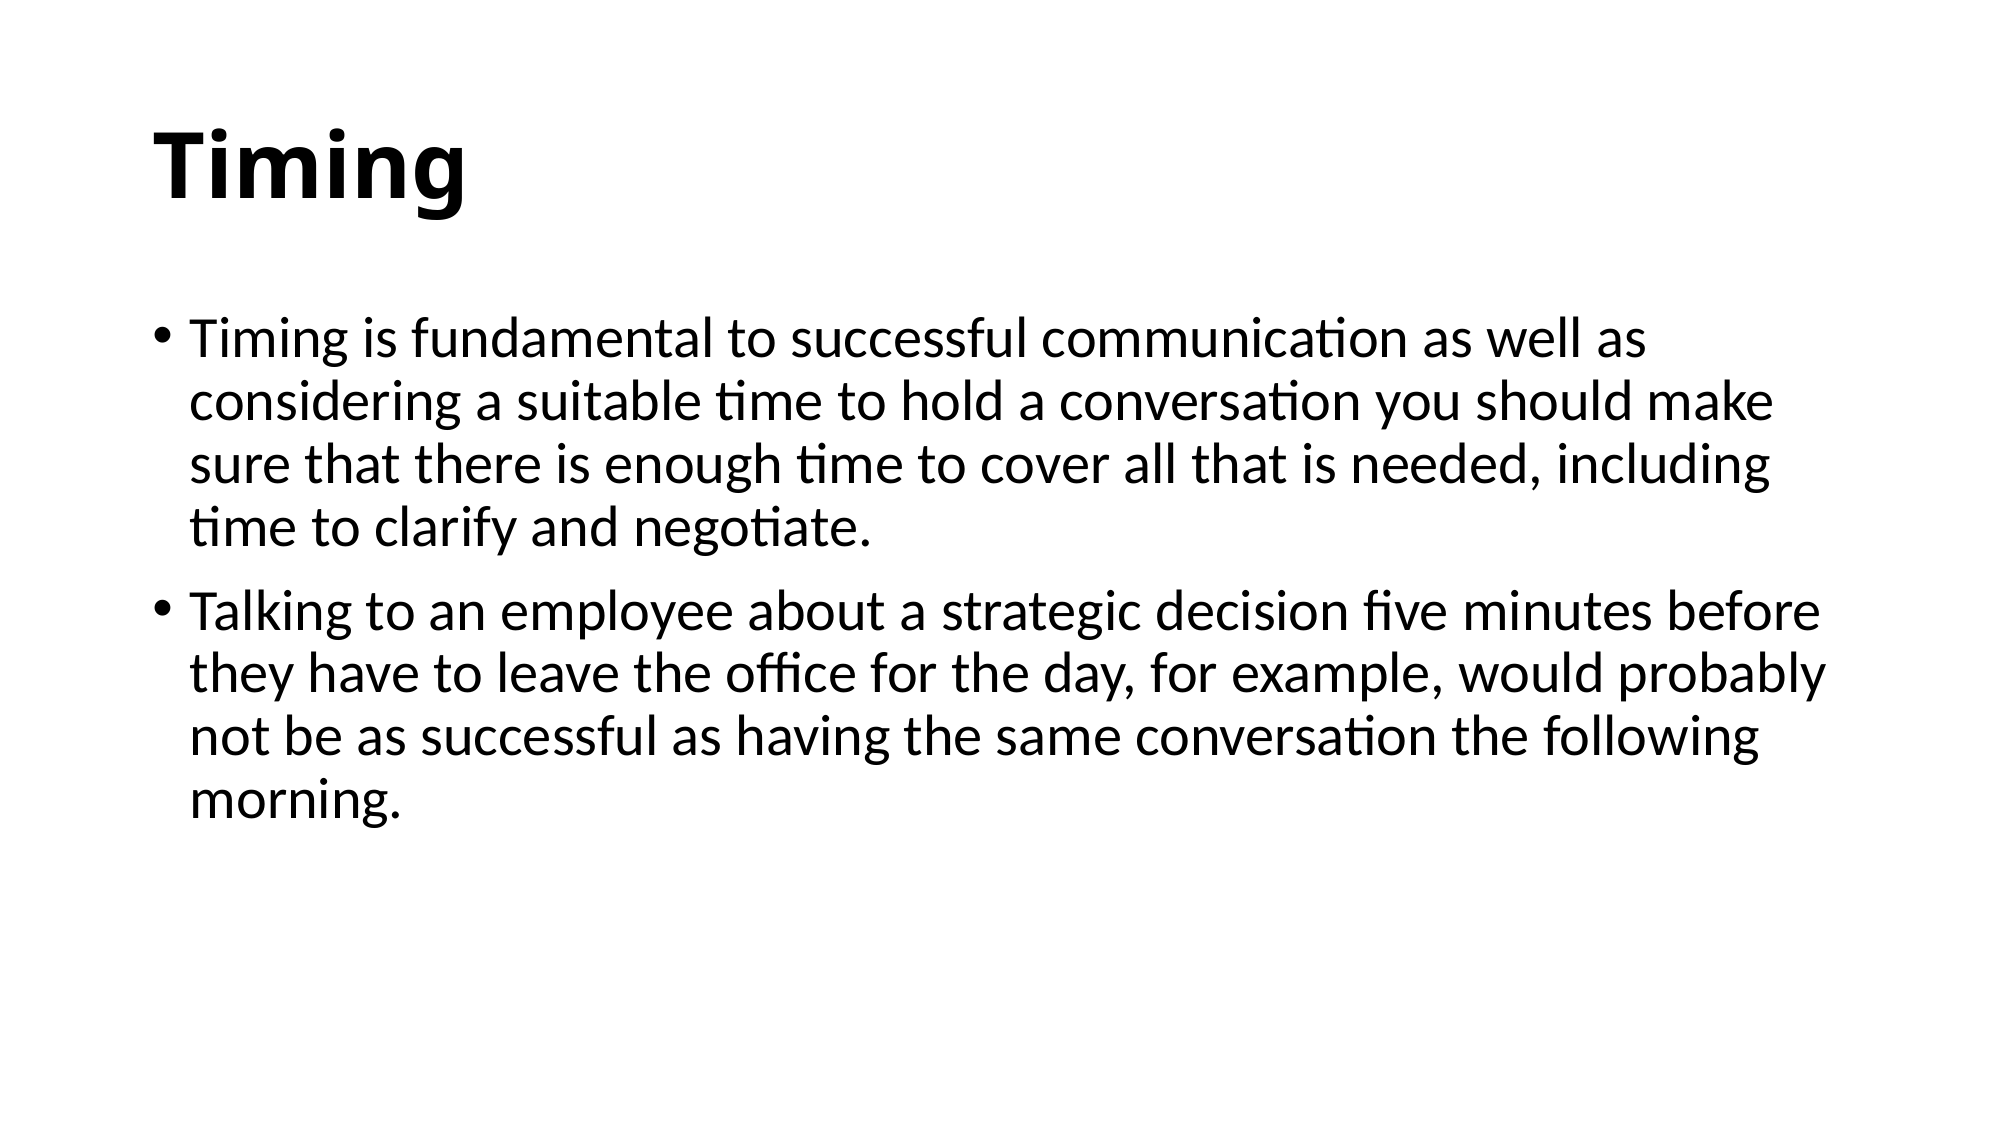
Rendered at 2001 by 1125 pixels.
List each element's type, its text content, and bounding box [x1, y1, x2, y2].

list Timing is fundamental to successful communication as well as considering a suitable time to hold a conversation you should make sure that there is enough time to cover all that is needed, including time to clarify and negotiate. Talking to an employee about a strategic decision five minutes before they have to leave the office for the day, for example, would probably not be as successful as having the same conversation the following morning. [137, 299, 1863, 1014]
title Timing [137, 59, 1863, 278]
